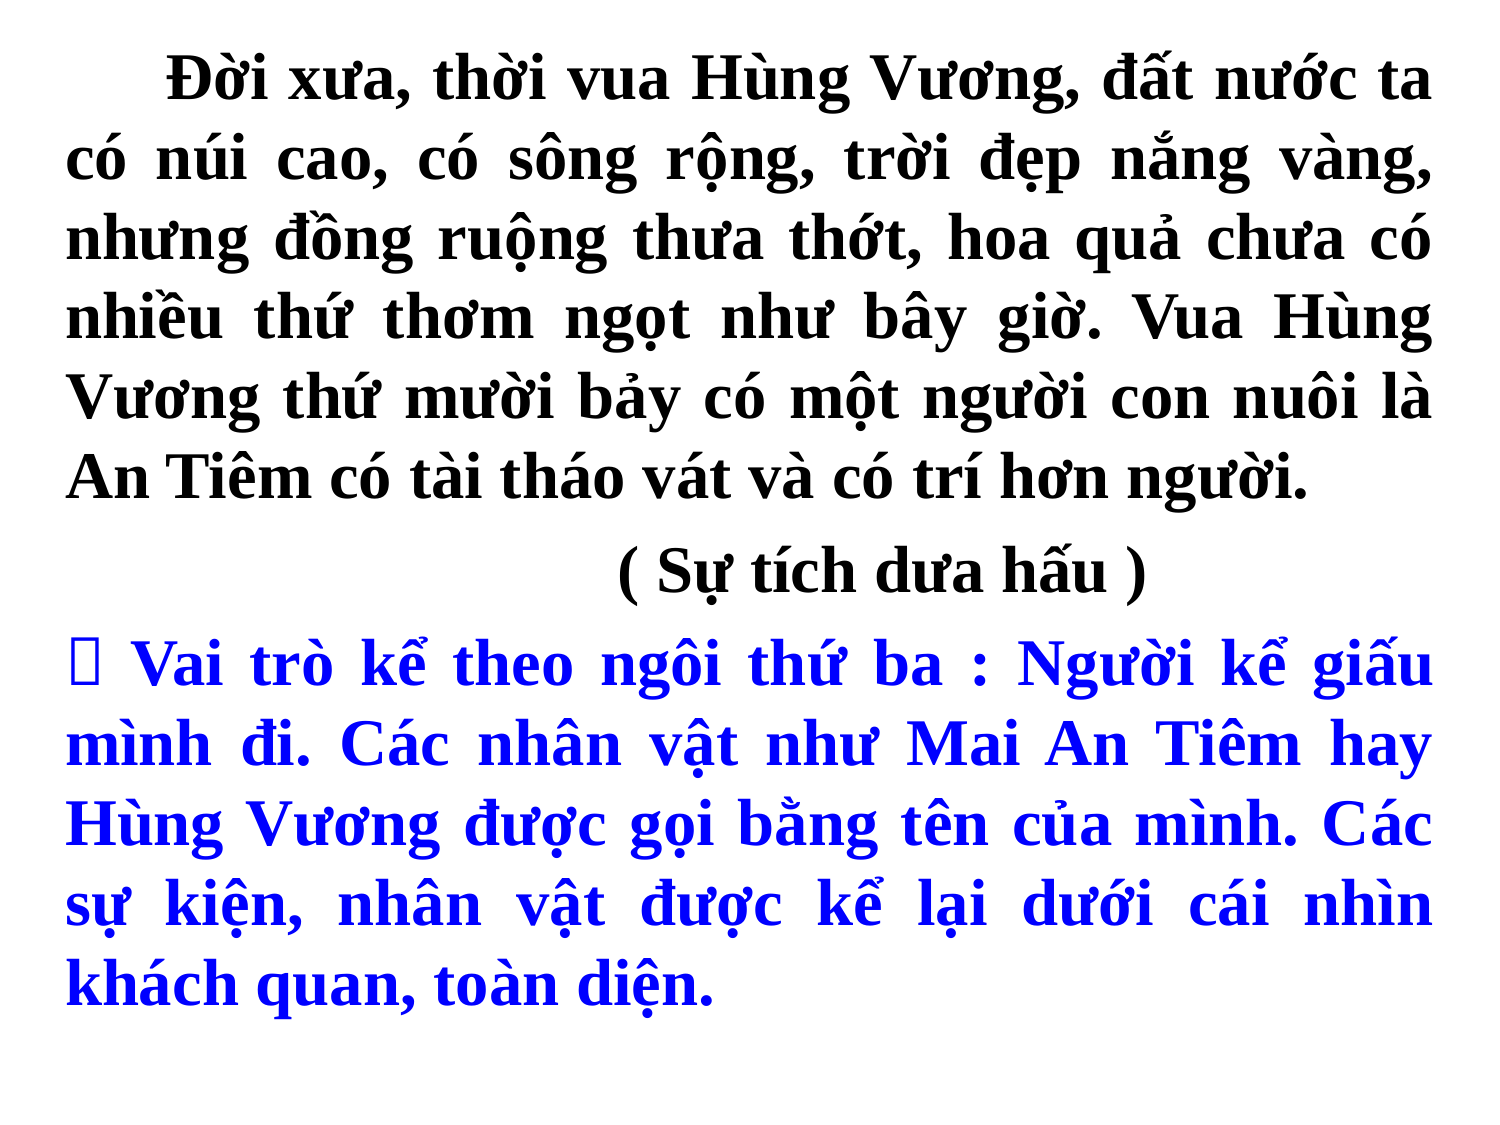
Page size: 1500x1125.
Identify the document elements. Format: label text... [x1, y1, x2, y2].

list Đời xưa, thời vua Hùng Vương, đất nước ta có núi cao, có sông rộng, trời đẹp nắng vàng, nhưng đồng ruộng thưa thớt, hoa quả chưa có nhiều thứ thơm ngọt như bây giờ. Vua Hùng Vương thứ mười bảy có một người con nuôi là An Tiêm có tài tháo vát và có trí hơn người. ( Sự tích dưa hấu )  Vai trò kể theo ngôi thứ ba : Người kể giấu mình đi. Các nhân vật như Mai An Tiêm hay Hùng Vương được gọi bằng tên của mình. Các sự kiện, nhân vật được kể lại dưới cái nhìn khách quan, toàn diện. [50, 24, 1450, 1125]
